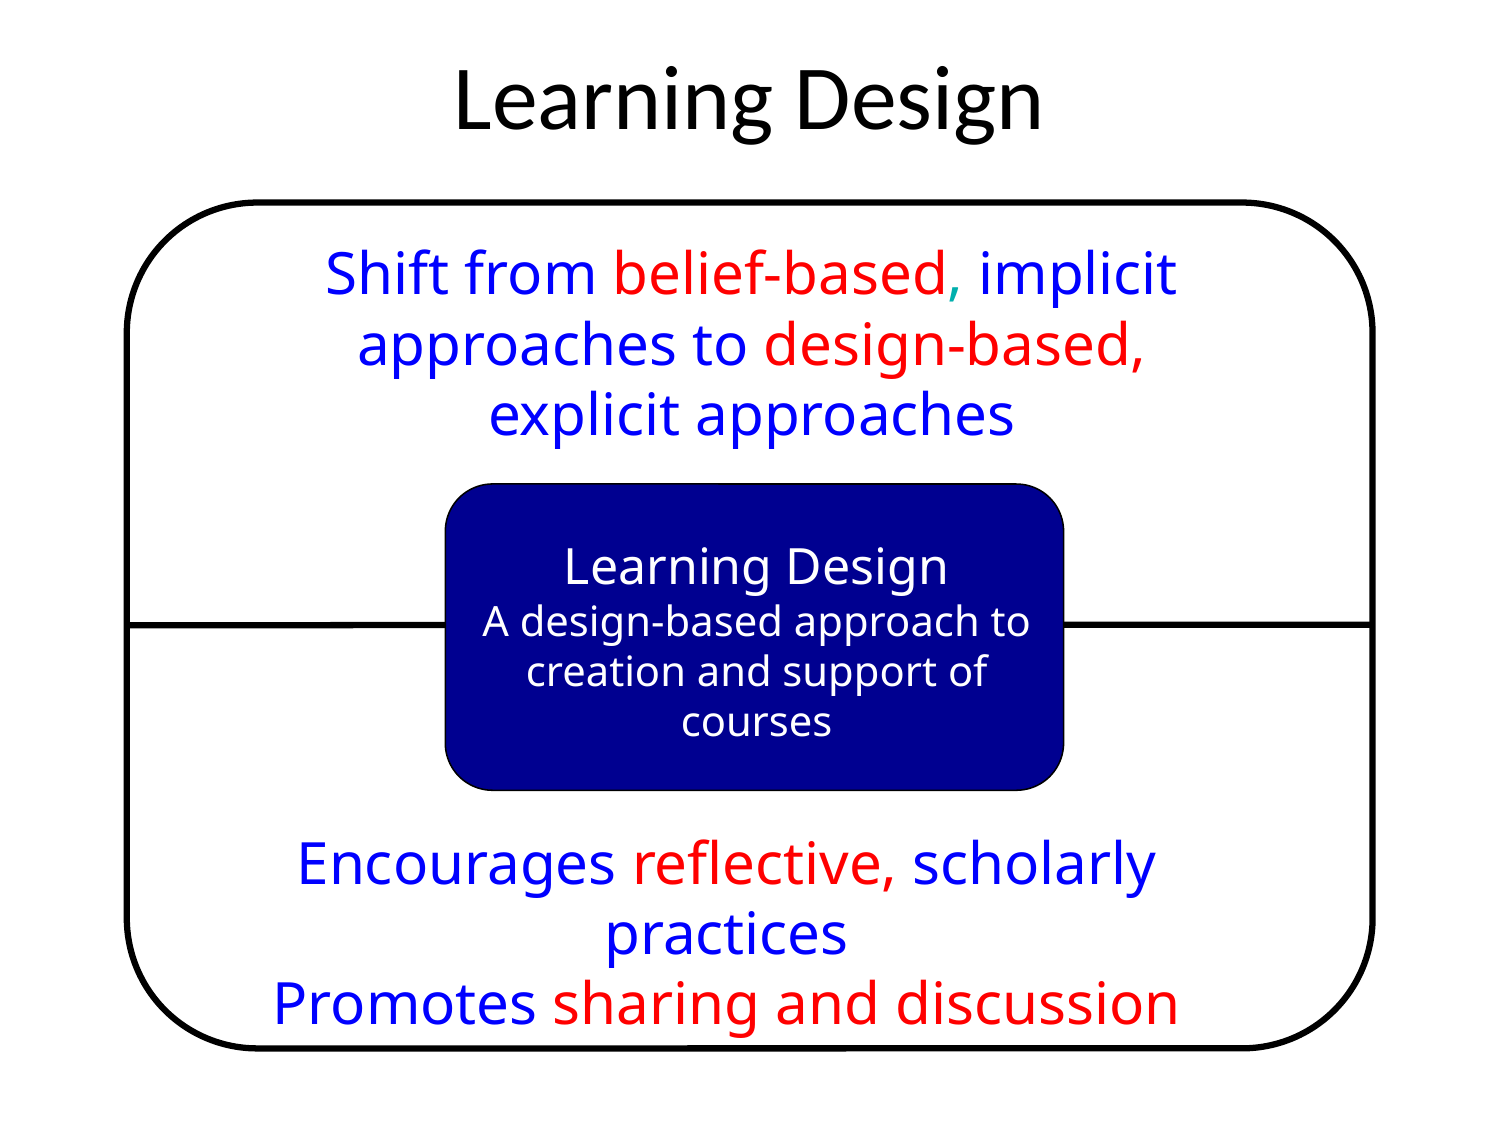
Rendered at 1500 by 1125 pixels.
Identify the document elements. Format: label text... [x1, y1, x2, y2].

title Learning Design [75, 0, 1425, 188]
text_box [126, 202, 1373, 1049]
